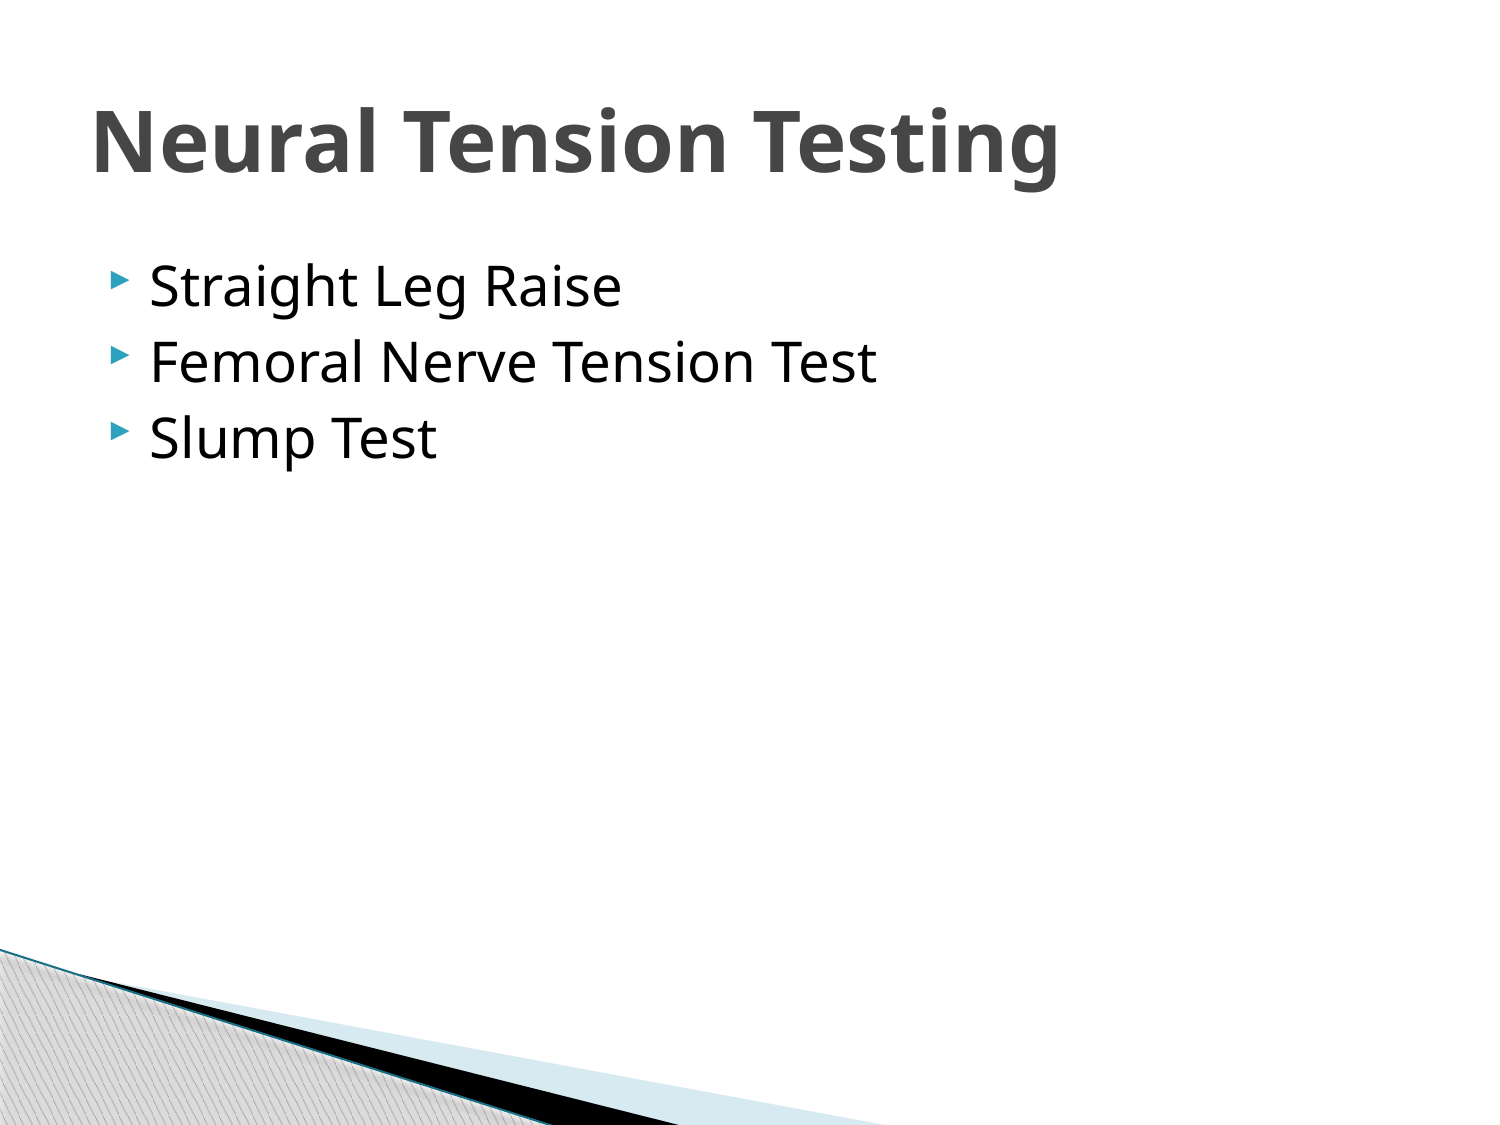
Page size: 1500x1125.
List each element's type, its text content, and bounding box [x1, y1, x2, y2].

title Neural Tension Testing [75, 45, 1425, 233]
list Straight Leg Raise Femoral Nerve Tension Test Slump Test [75, 243, 1425, 986]
